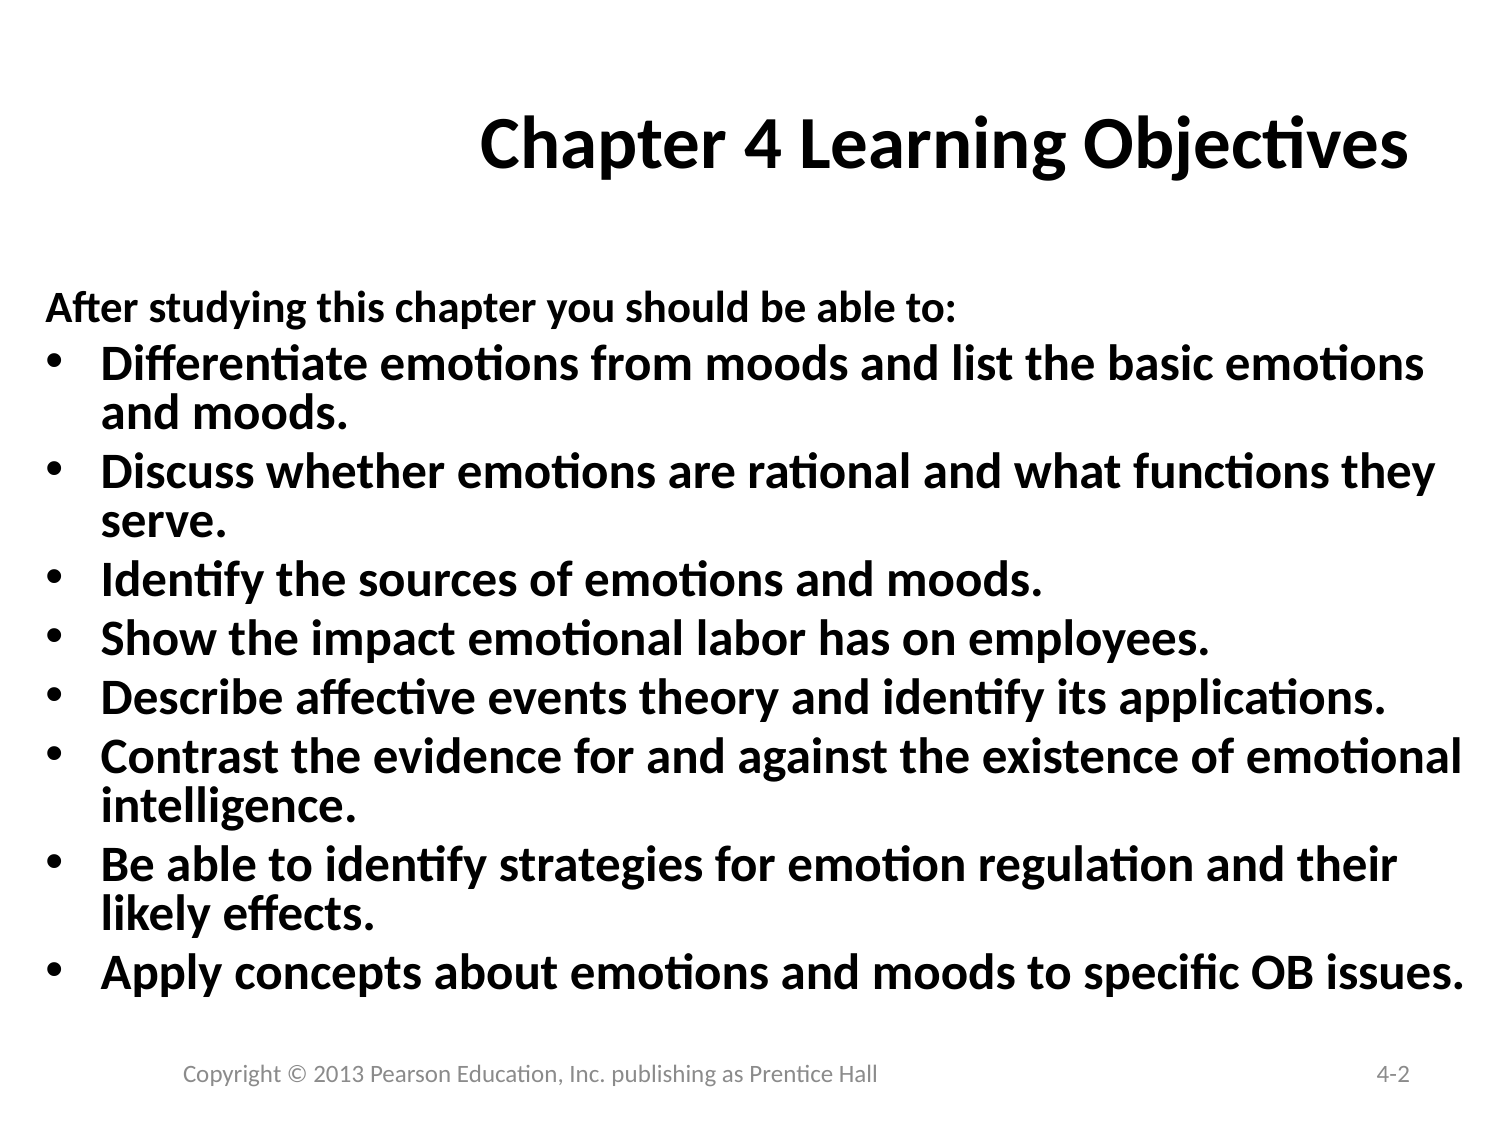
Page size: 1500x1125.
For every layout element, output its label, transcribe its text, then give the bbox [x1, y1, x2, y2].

list After studying this chapter you should be able to: Differentiate emotions from moods and list the basic emotions and moods. Discuss whether emotions are rational and what functions they serve. Identify the sources of emotions and moods. Show the impact emotional labor has on employees. Describe affective events theory and identify its applications. Contrast the evidence for and against the existence of emotional intelligence. Be able to identify strategies for emotion regulation and their likely effects. Apply concepts about emotions and moods to specific OB issues. [30, 280, 1500, 1043]
slide_number 4-2 [1074, 1042, 1425, 1103]
title Chapter 4 Learning Objectives [74, 44, 1426, 233]
footer Copyright © 2013 Pearson Education, Inc. publishing as Prentice Hall [75, 1042, 988, 1103]
